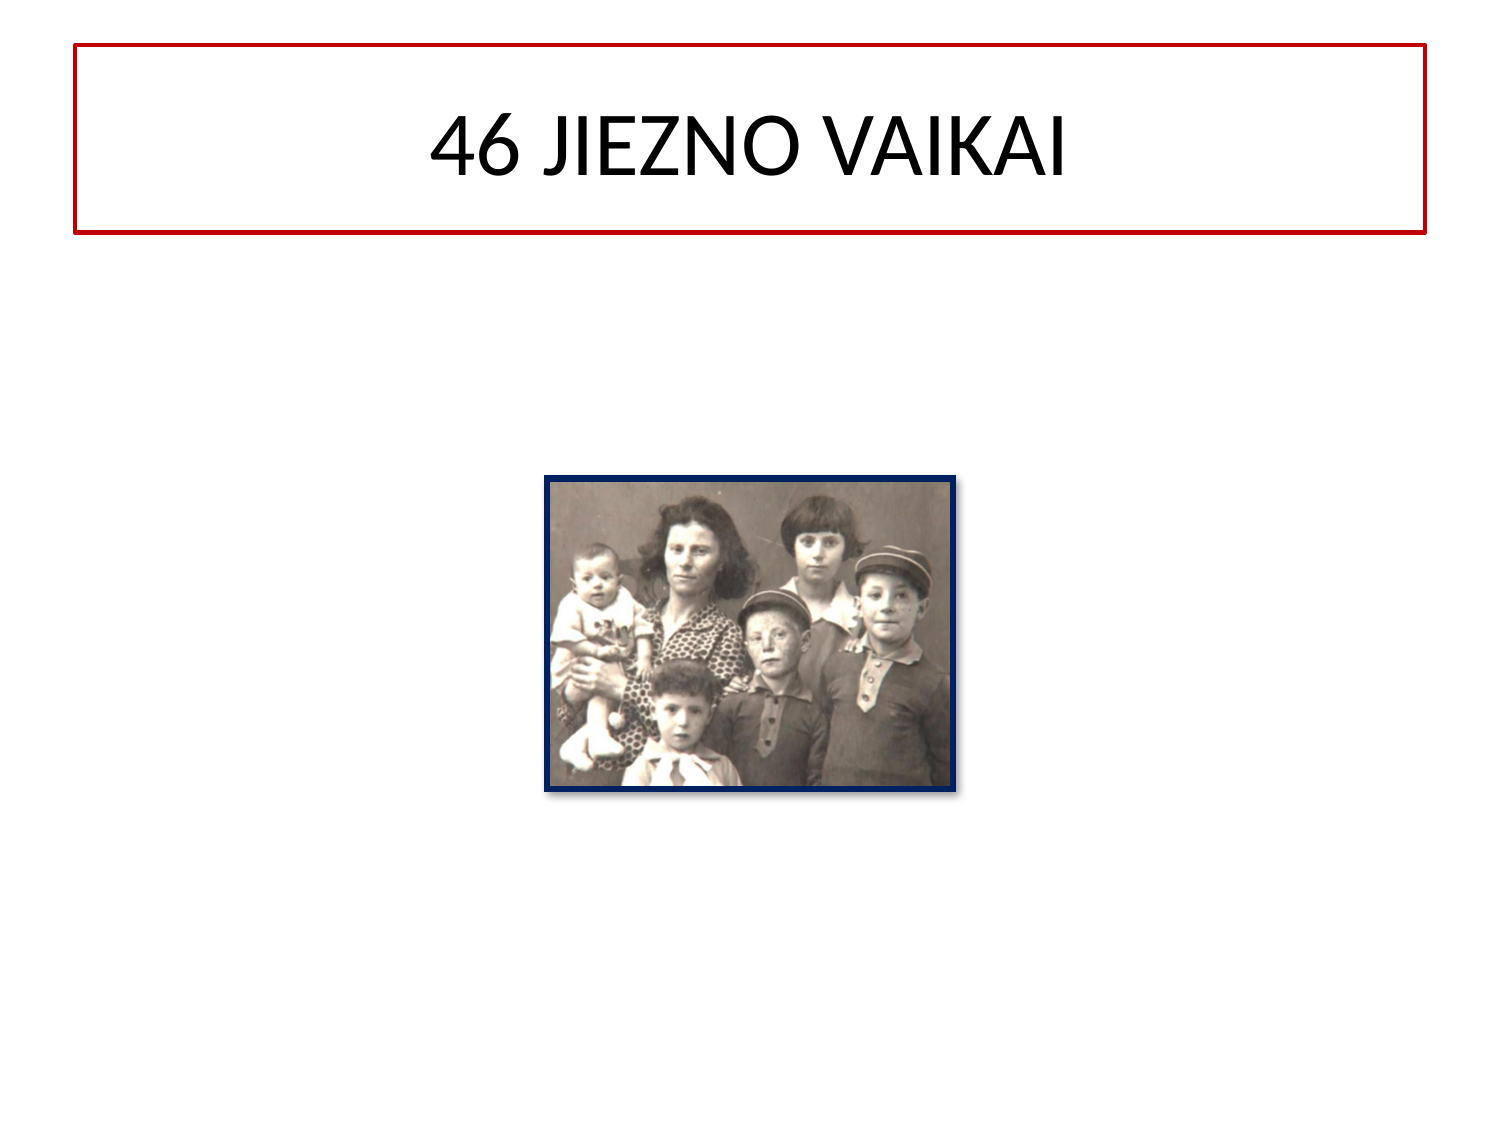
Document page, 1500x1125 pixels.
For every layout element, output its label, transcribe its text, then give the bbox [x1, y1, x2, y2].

title 46 JIEZNO VAIKAI [75, 45, 1425, 233]
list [549, 481, 951, 786]
